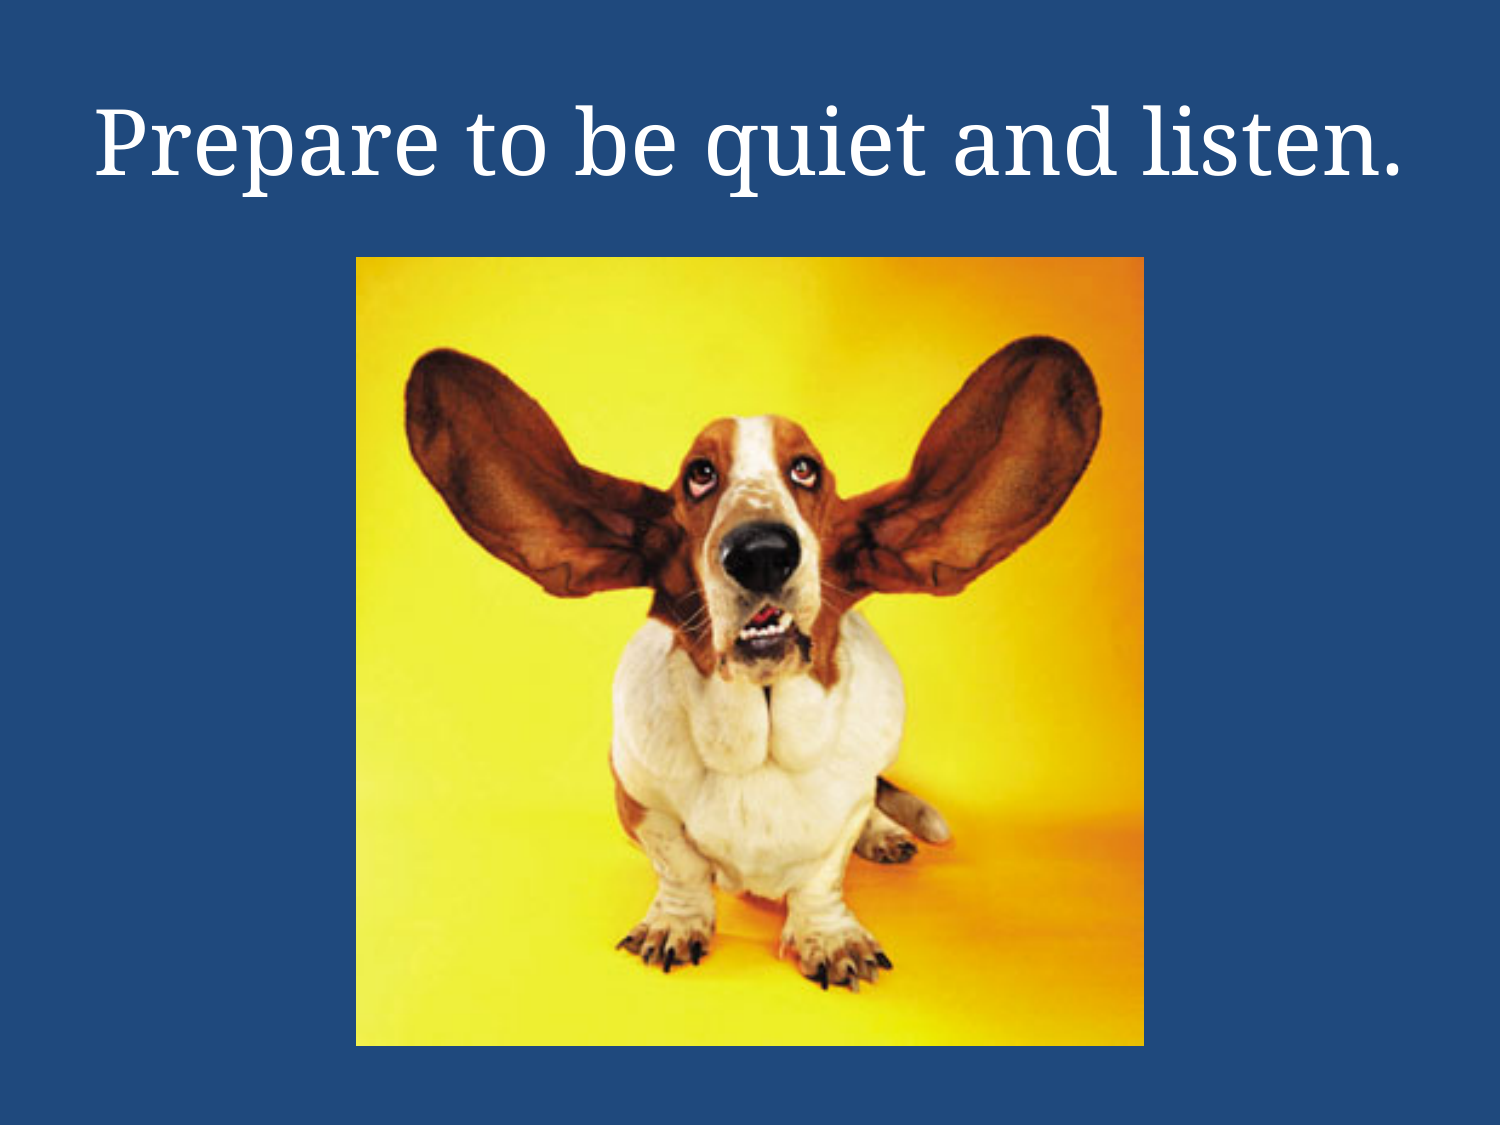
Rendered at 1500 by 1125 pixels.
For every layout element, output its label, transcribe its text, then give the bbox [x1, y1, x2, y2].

picture [356, 257, 1144, 1046]
title Prepare to be quiet and listen. [75, 45, 1425, 233]
